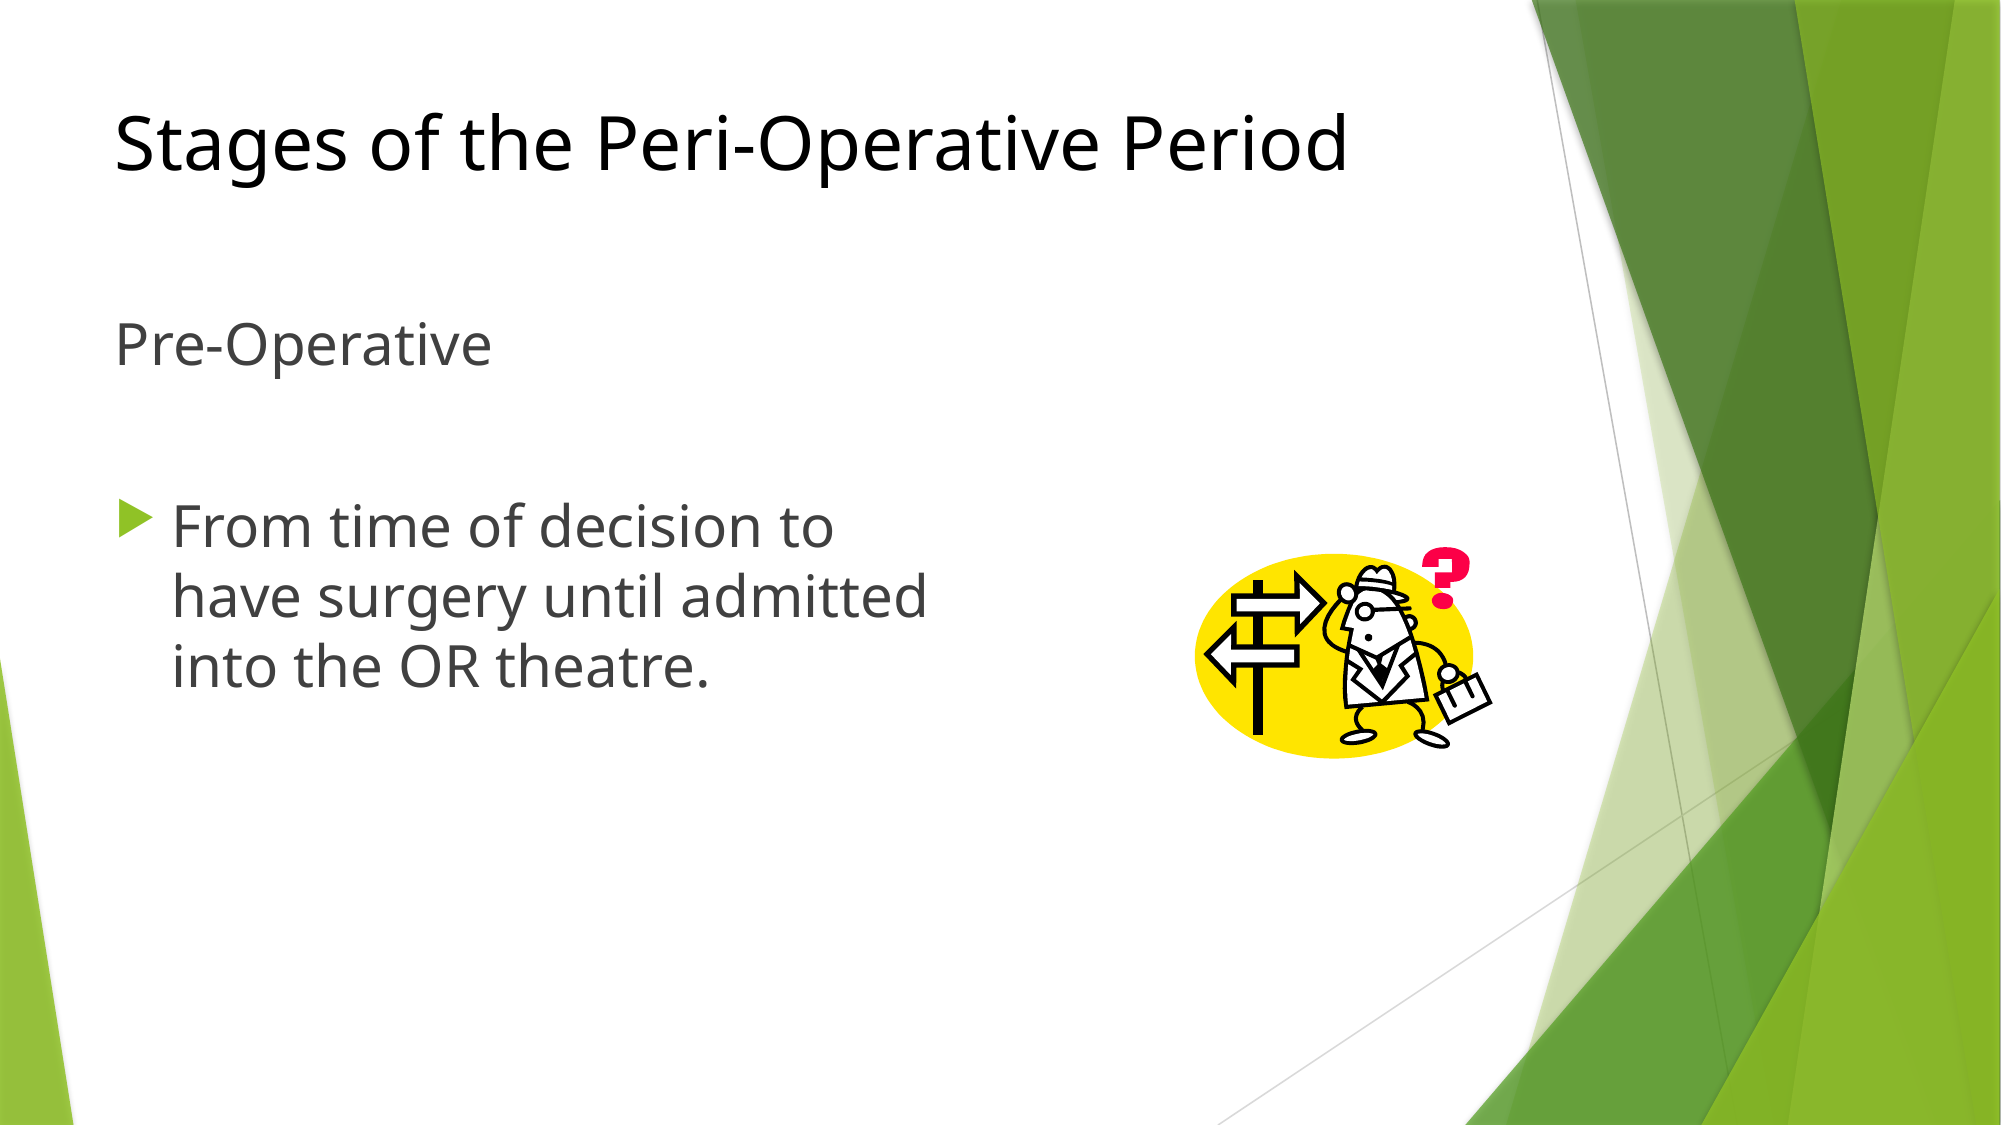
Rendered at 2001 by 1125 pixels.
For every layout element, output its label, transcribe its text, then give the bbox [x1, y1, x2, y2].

title Stages of the Peri-Operative Period [99, 87, 1900, 275]
list Pre-Operative From time of decision to have surgery until admitted into the OR theatre. [99, 299, 984, 1006]
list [1194, 546, 1494, 760]
